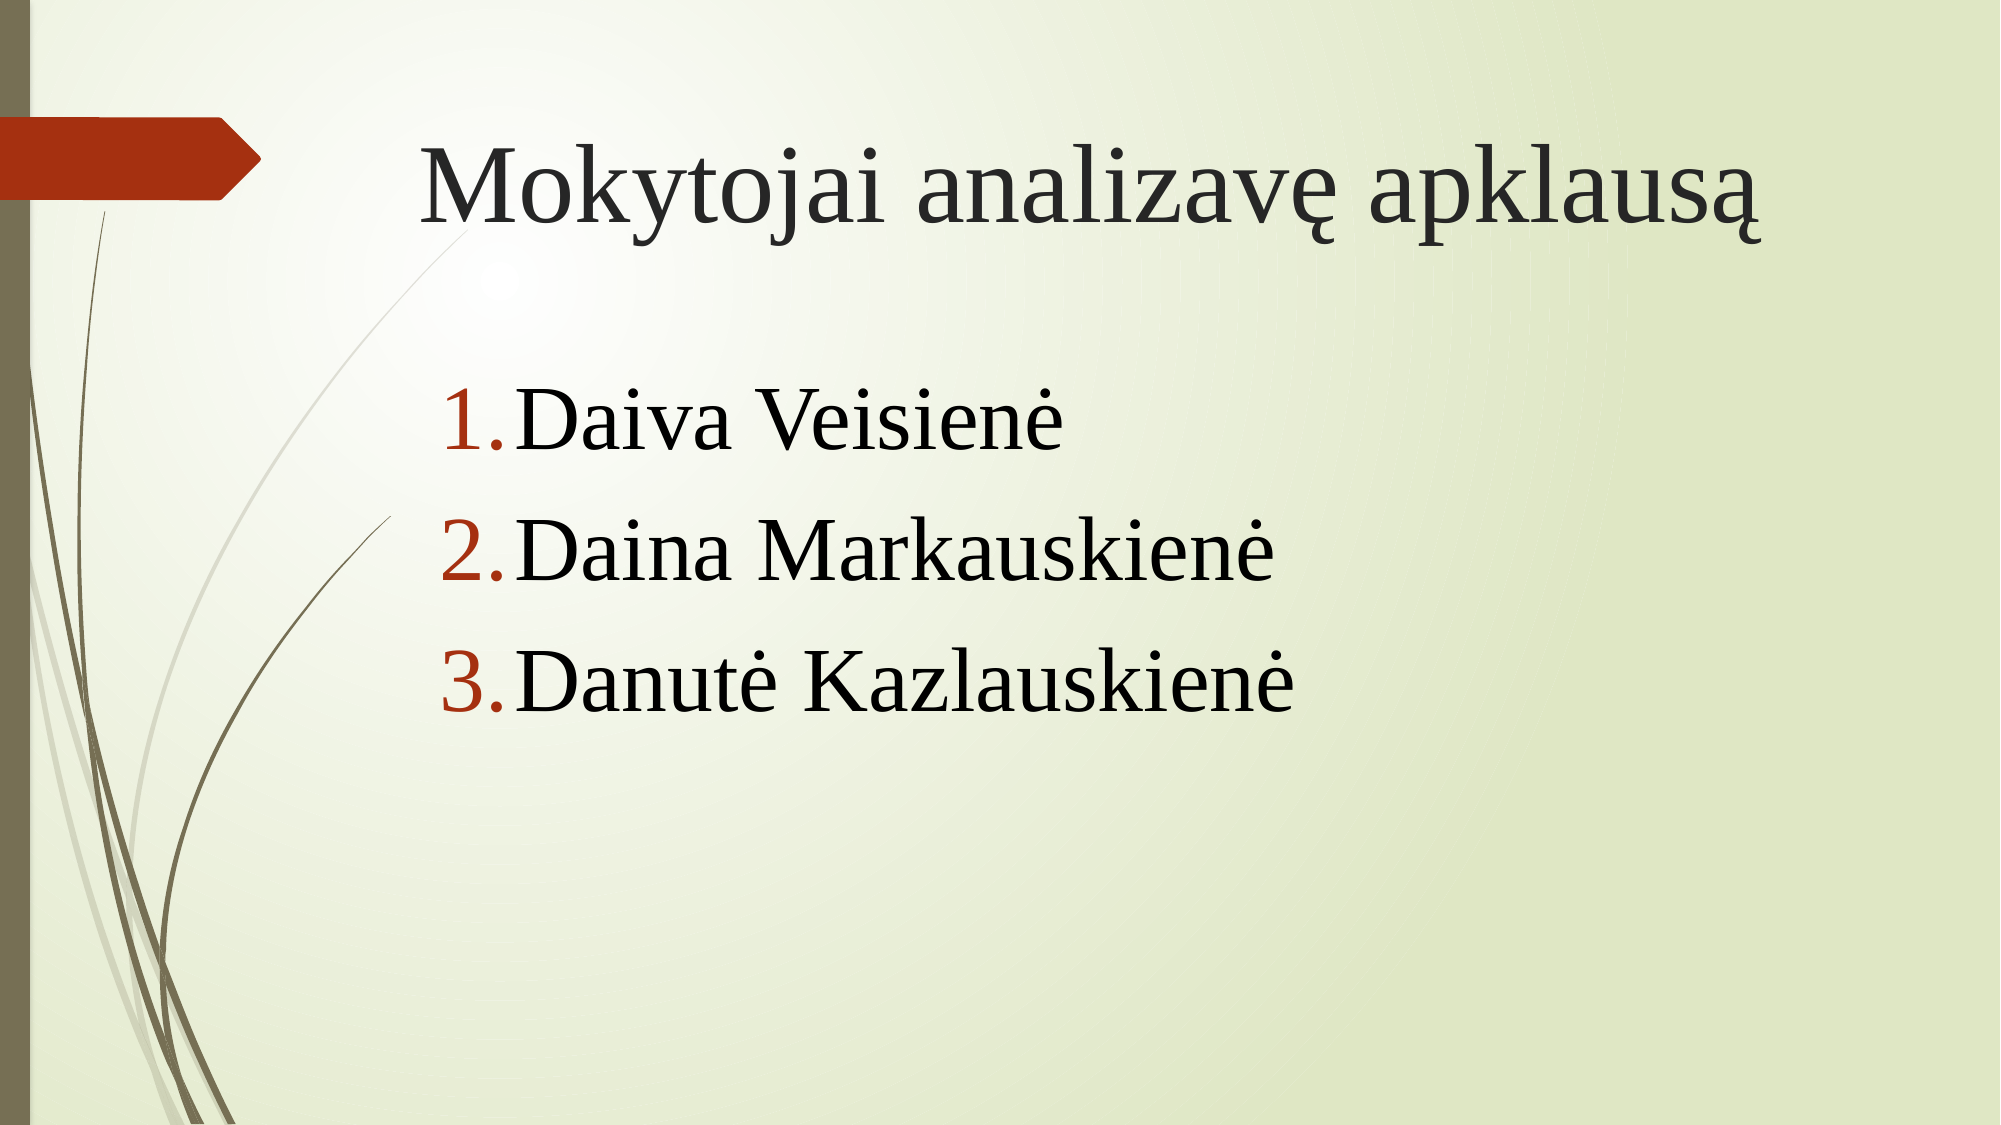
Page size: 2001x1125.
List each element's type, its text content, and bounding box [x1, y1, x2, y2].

list Daiva Veisienė Daina Markauskienė Danutė Kazlauskienė [424, 350, 1888, 970]
title Mokytojai analizavę apklausą [293, 102, 1888, 313]
